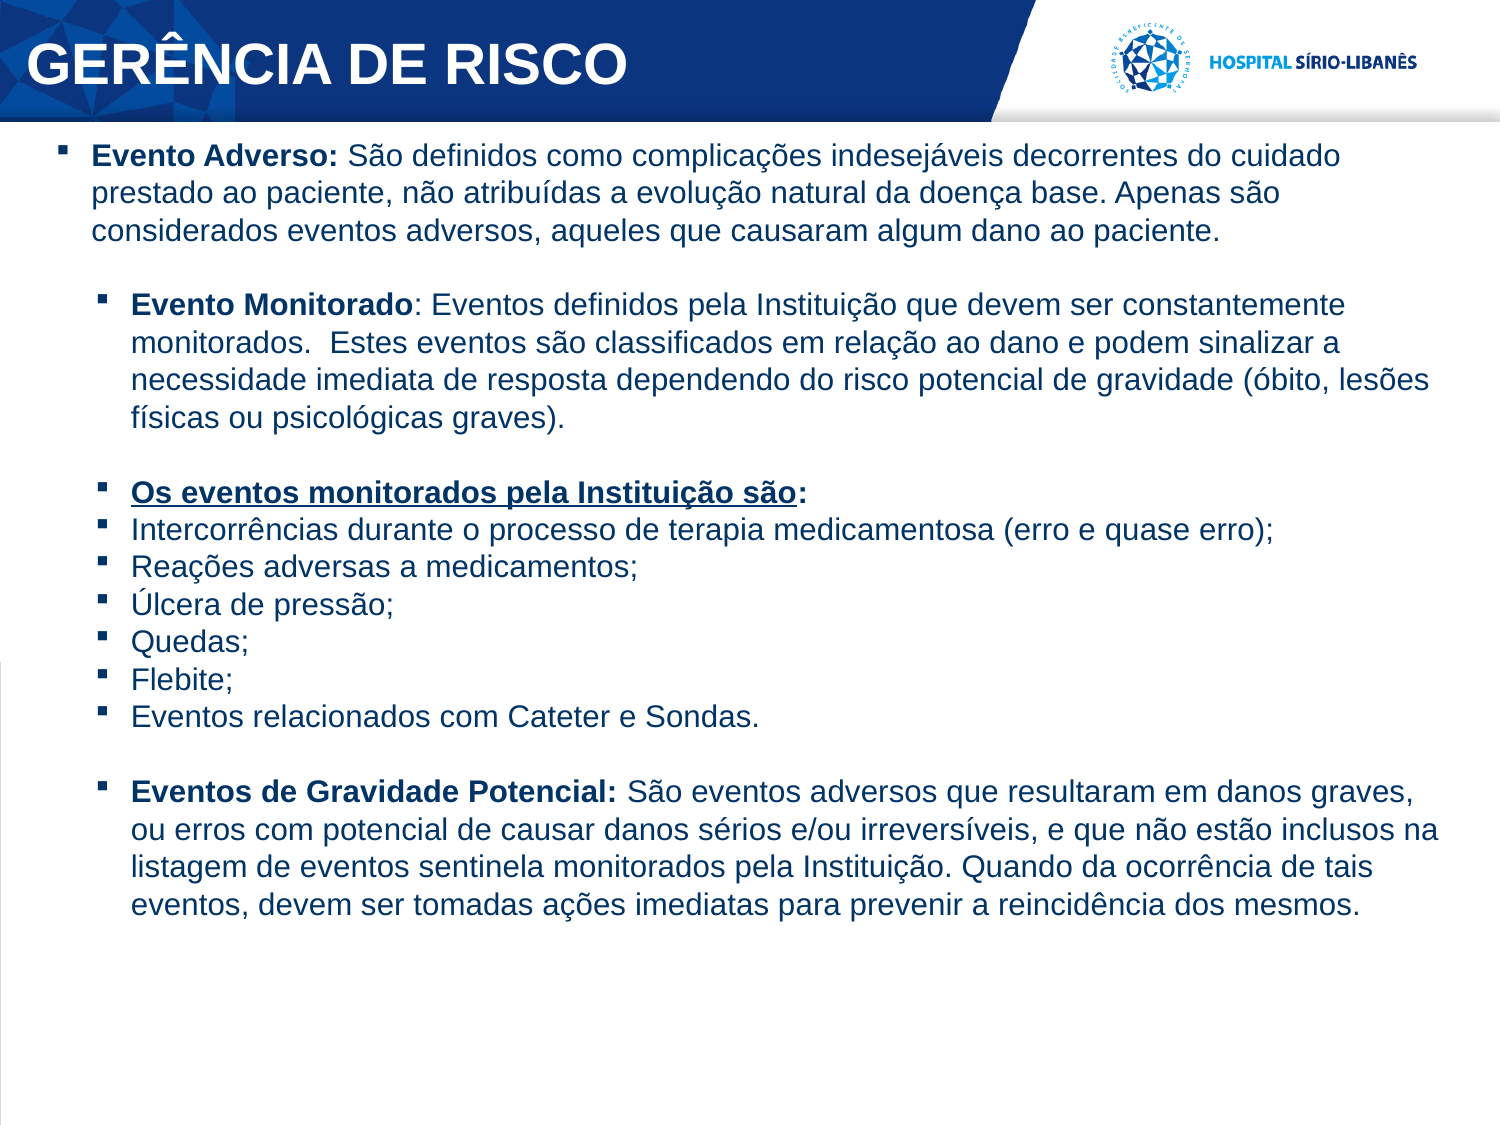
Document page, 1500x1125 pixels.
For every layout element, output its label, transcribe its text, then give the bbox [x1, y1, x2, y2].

picture [0, 0, 1500, 1125]
text_box GERÊNCIA DE RISCO [11, 19, 975, 104]
text_box Evento Adverso: São definidos como complicações indesejáveis decorrentes do cuidado prestado ao paciente, não atribuídas a evolução natural da doença base. Apenas são considerados eventos adversos, aqueles que causaram algum dano ao paciente. Evento Monitorado: Eventos definidos pela Instituição que devem ser constantemente monitorados. Estes eventos são classificados em relação ao dano e podem sinalizar a necessidade imediata de resposta dependendo do risco potencial de gravidade (óbito, lesões físicas ou psicológicas graves). Os eventos monitorados pela Instituição são: Intercorrências durante o processo de terapia medicamentosa (erro e quase erro); Reações adversas a medicamentos; Úlcera de pressão; Quedas; Flebite; Eventos relacionados com Cateter e Sondas. Eventos de Gravidade Potencial: São eventos adversos que resultaram em danos graves, ou erros com potencial de causar danos sérios e/ou irreversíveis, e que não estão inclusos na listagem de eventos sentinela monitorados pela Instituição. Quando da ocorrência de tais eventos, devem ser tomadas ações imediatas para prevenir a reincidência dos mesmos. [41, 90, 1459, 929]
